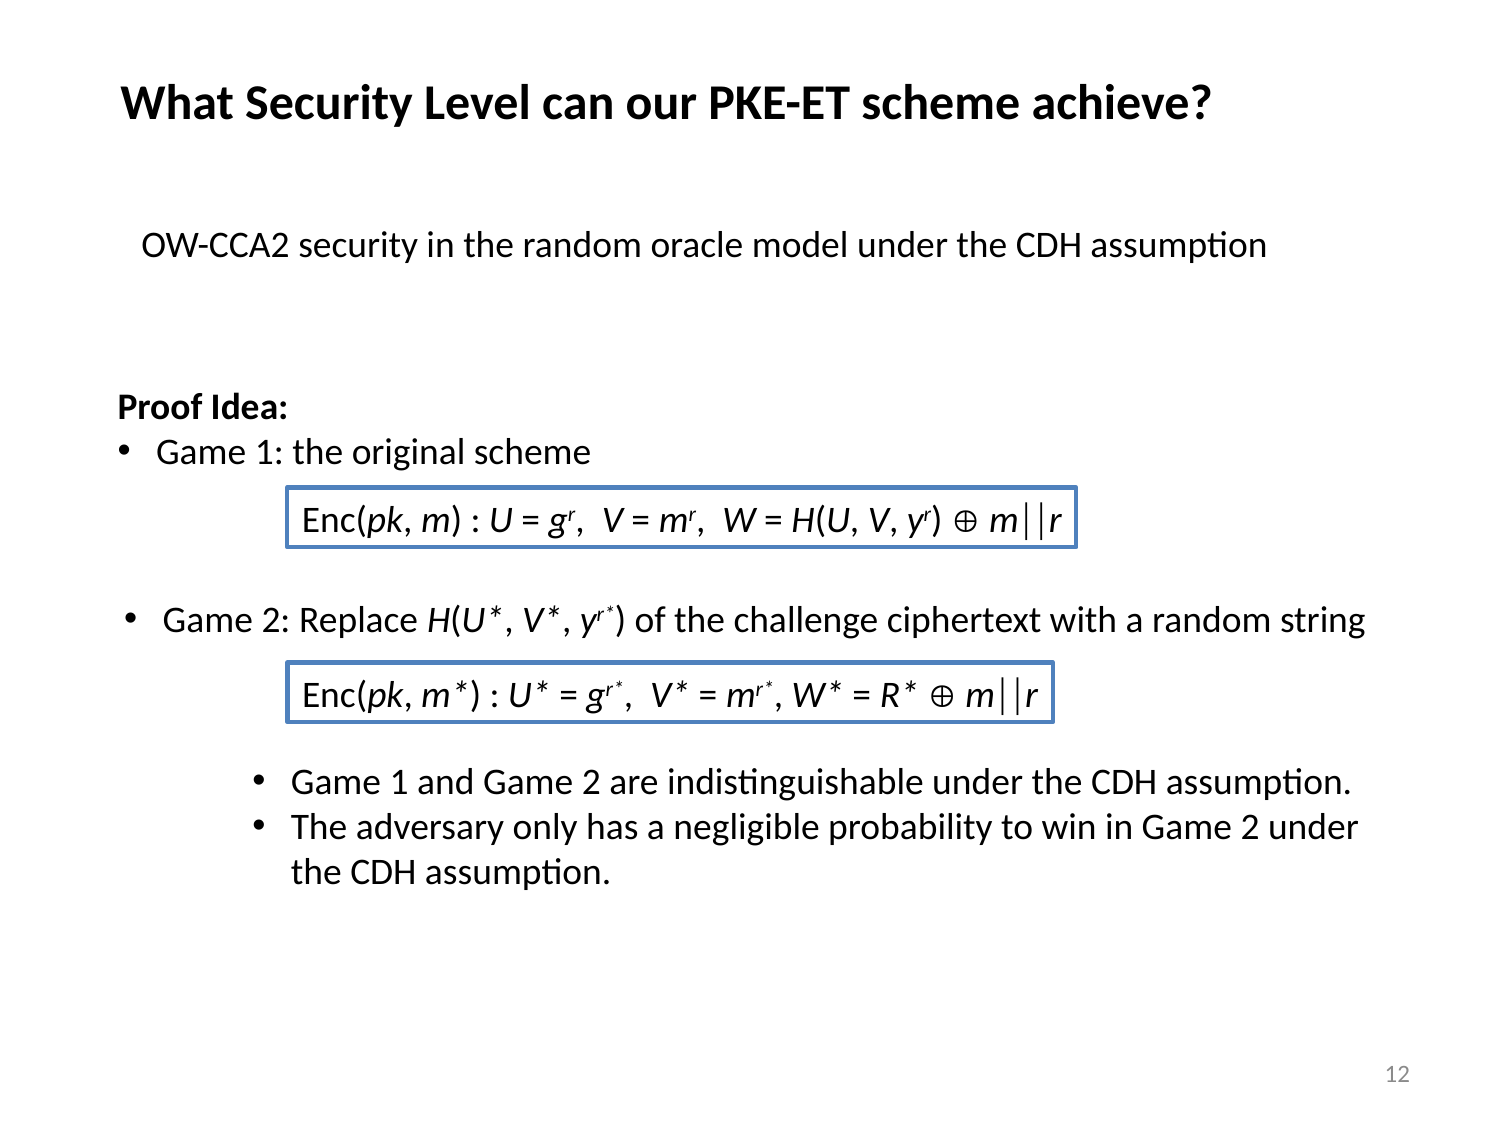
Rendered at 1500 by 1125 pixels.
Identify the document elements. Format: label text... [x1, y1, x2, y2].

text_box Game 2: Replace H(U*, V*, yr*) of the challenge ciphertext with a random string [109, 587, 1382, 648]
text_box Enc(pk, m*) : U* = gr*, V* = mr*, W* = R*  m||r [285, 660, 1055, 724]
text_box Enc(pk, m) : U = gr, V = mr, W = H(U, V, yr)  m||r [285, 485, 1078, 549]
text_box Proof Idea: Game 1: the original scheme [102, 374, 608, 480]
slide_number 12 [1074, 1042, 1425, 1103]
text_box What Security Level can our PKE-ET scheme achieve? [105, 62, 1229, 138]
text_box Game 1 and Game 2 are indistinguishable under the CDH assumption. The adversary only has a negligible probability to win in Game 2 under the CDH assumption. [237, 749, 1388, 900]
text_box OW-CCA2 security in the random oracle model under the CDH assumption [126, 212, 1284, 273]
